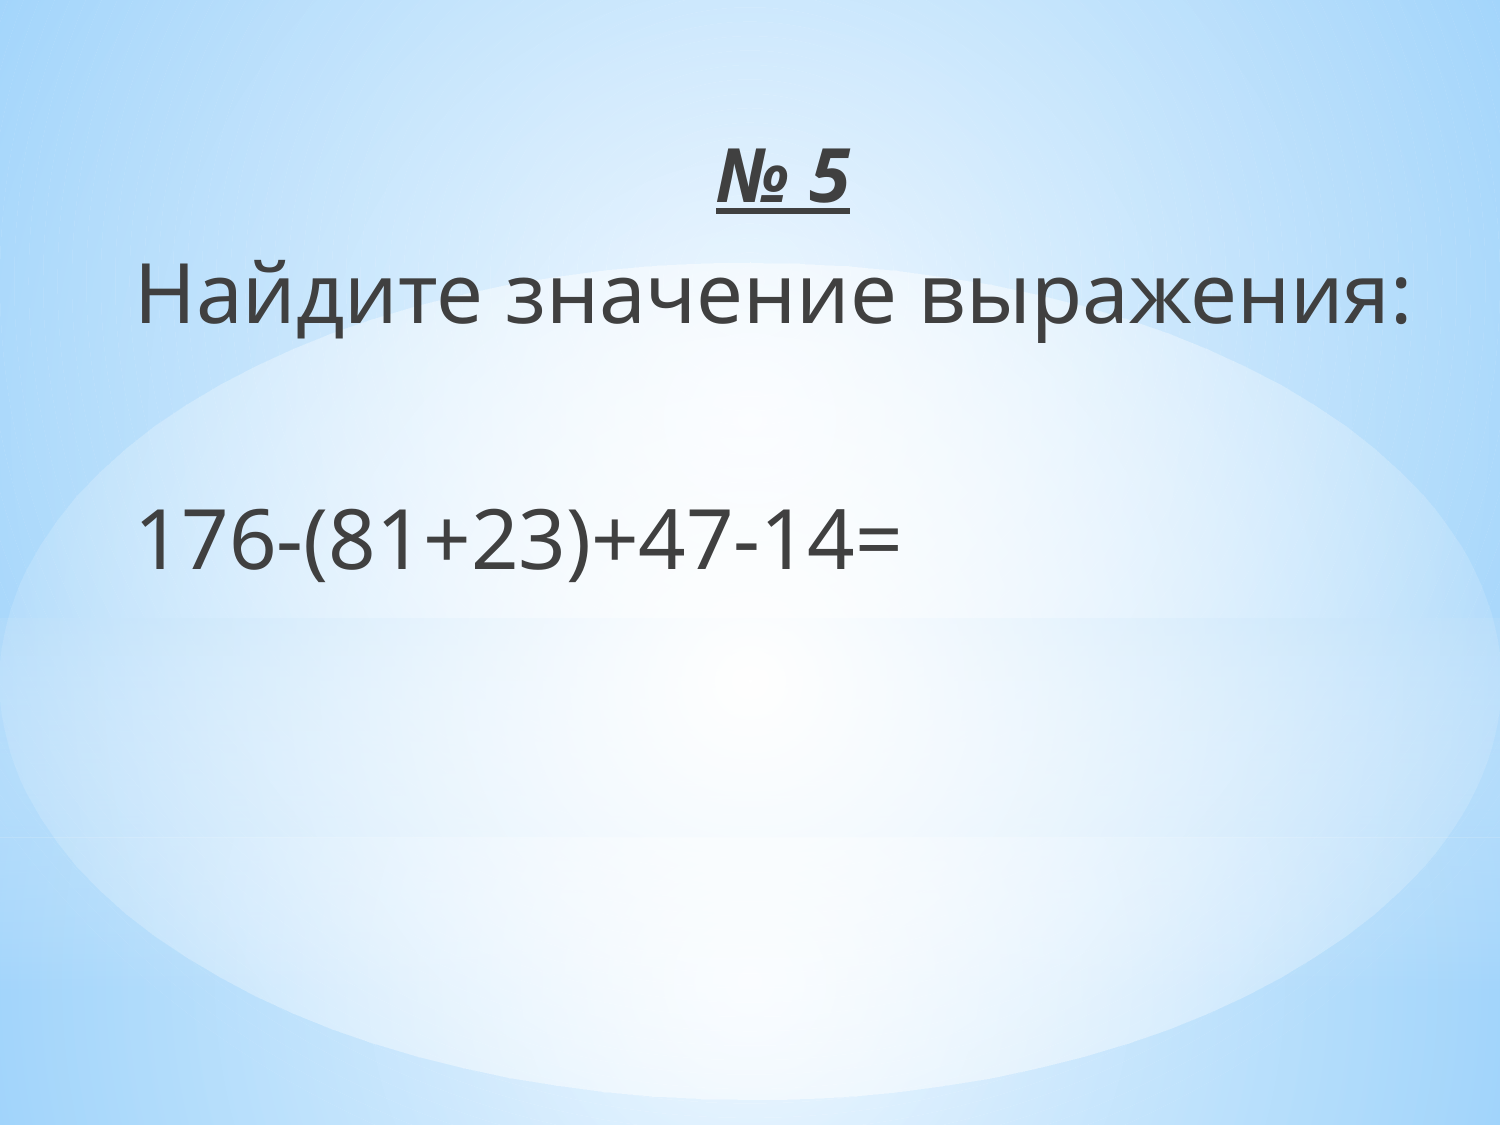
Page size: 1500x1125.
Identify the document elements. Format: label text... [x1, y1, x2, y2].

list № 5 Найдите значение выражения: 176-(81+23)+47-14= [112, 120, 1447, 690]
